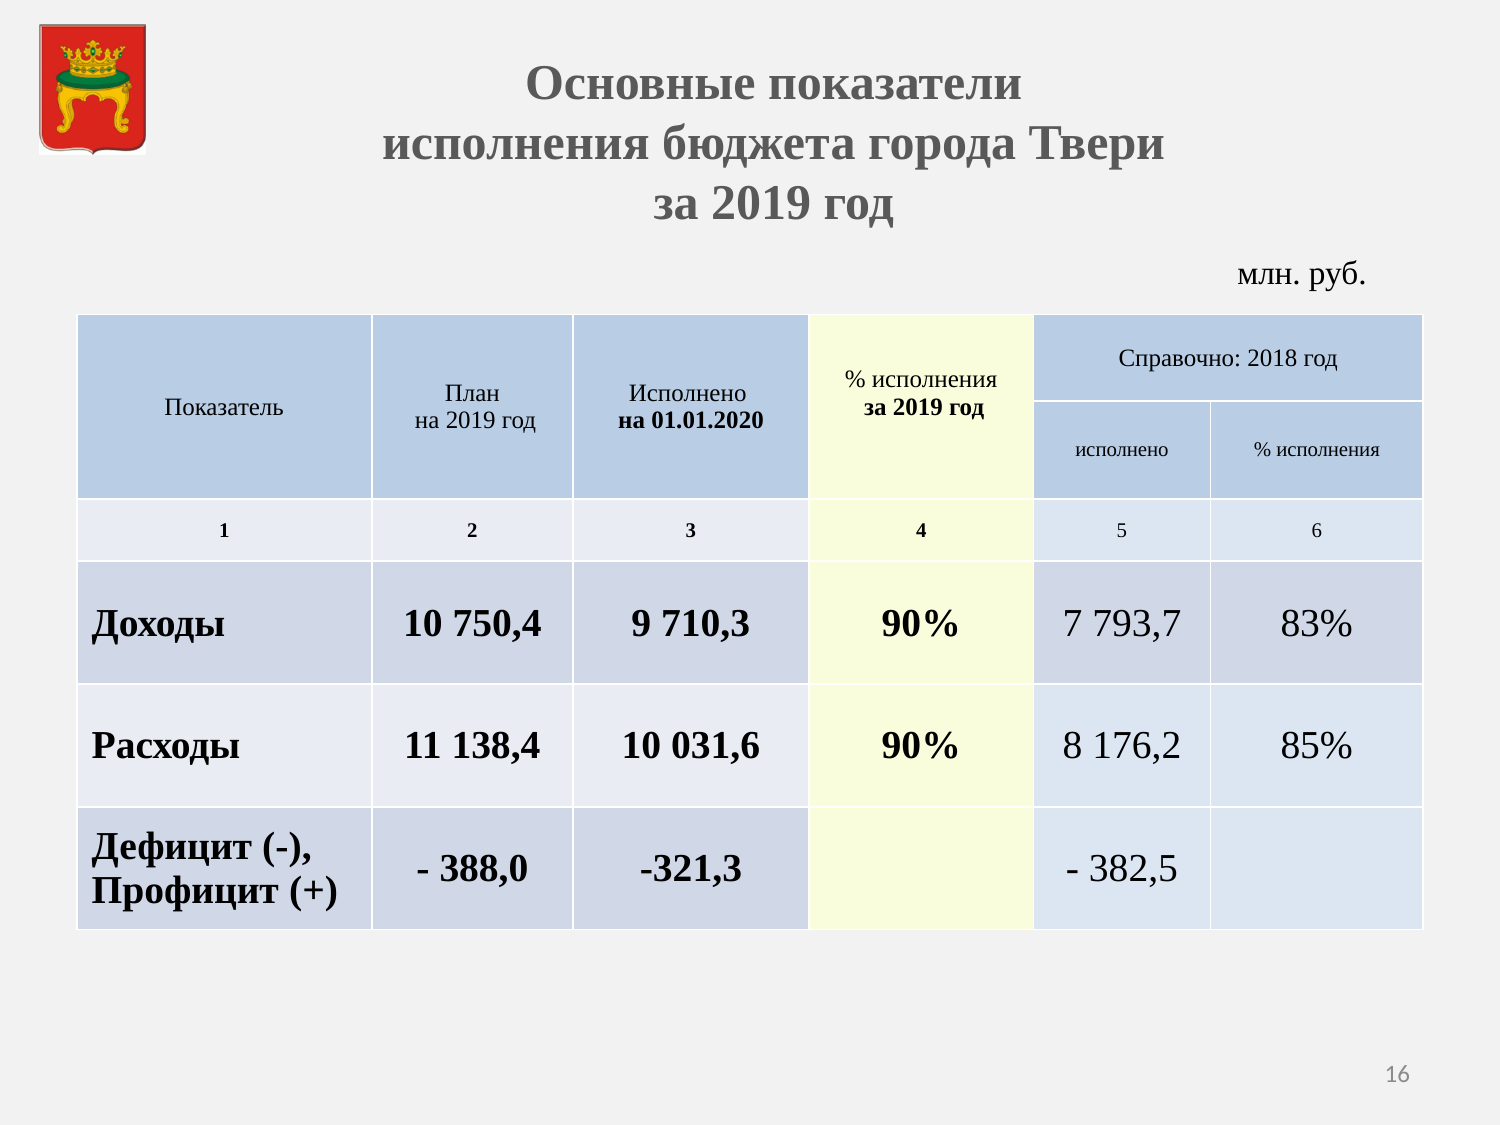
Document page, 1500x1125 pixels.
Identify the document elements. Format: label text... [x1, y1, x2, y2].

table_cell 5 [1034, 500, 1210, 560]
text_box Основные показатели исполнения бюджета города Твери за 2019 год [171, 42, 1376, 238]
table_cell Доходы [78, 562, 371, 683]
table_header % исполнения за 2019 год [810, 315, 1033, 498]
table_cell [810, 808, 1033, 929]
table_cell 6 [1211, 500, 1422, 560]
table_cell 11 138,4 [373, 685, 572, 806]
list [75, 361, 1425, 1005]
slide_number 16 [1074, 1042, 1425, 1103]
table_cell 10 031,6 [574, 685, 808, 806]
table_cell 1 [78, 500, 371, 560]
table_cell 3 [574, 500, 808, 560]
table_header Справочно: 2018 год [1034, 315, 1422, 400]
table_cell [1211, 808, 1422, 929]
table_cell исполнено [1034, 402, 1210, 498]
table_cell 7 793,7 [1034, 562, 1210, 683]
table_cell 9 710,3 [574, 562, 808, 683]
table_cell - 382,5 [1034, 808, 1210, 929]
table_cell 10 750,4 [373, 562, 572, 683]
table_cell -321,3 [574, 808, 808, 929]
table_cell 2 [373, 500, 572, 560]
table_cell 4 [810, 500, 1033, 560]
table_header План на 2019 год [373, 315, 572, 498]
table_cell % исполнения [1211, 402, 1422, 498]
table_cell 90% [810, 685, 1033, 806]
picture [39, 24, 146, 156]
table_cell 8 176,2 [1034, 685, 1210, 806]
table_cell 83% [1211, 562, 1422, 683]
table_header Исполнено на 01.01.2020 [574, 315, 808, 498]
table_header Показатель [78, 315, 371, 498]
table_cell Дефицит (-), Профицит (+) [78, 808, 371, 929]
table_cell Расходы [78, 685, 371, 806]
table_cell - 388,0 [373, 808, 572, 929]
table_cell 85% [1211, 685, 1422, 806]
table_cell 90% [810, 562, 1033, 683]
text_box млн. руб. [1222, 243, 1424, 299]
